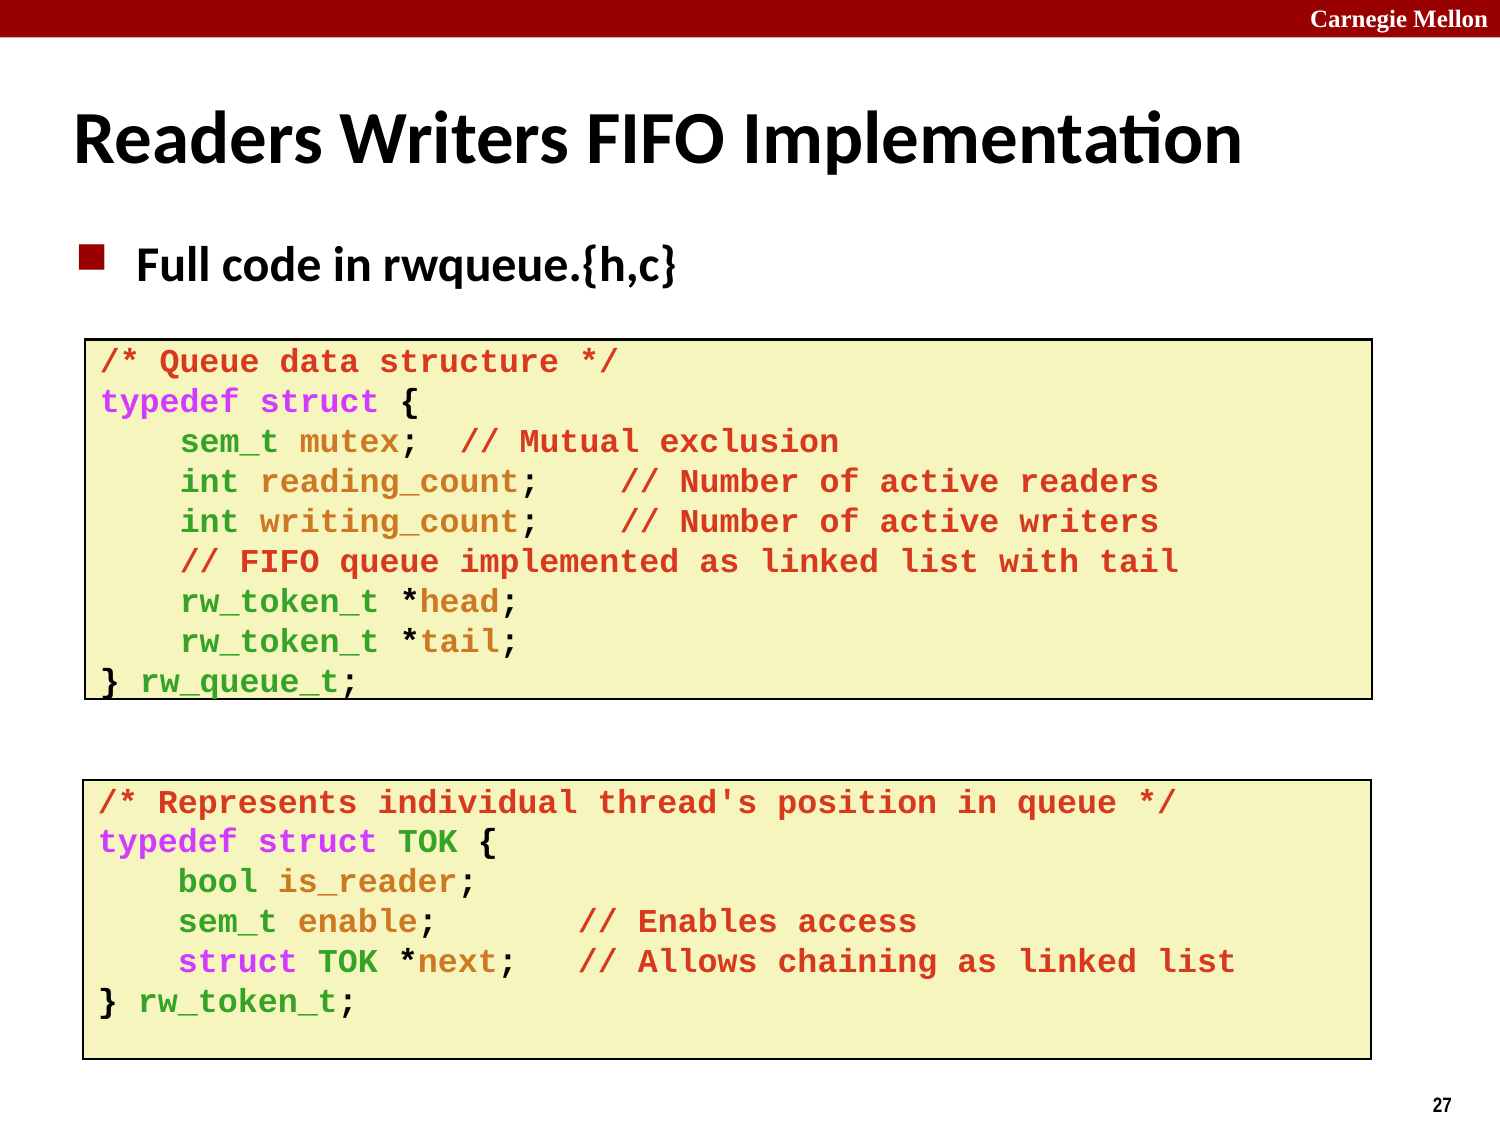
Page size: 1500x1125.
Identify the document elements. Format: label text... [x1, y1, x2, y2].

text_box /* Represents individual thread's position in queue */ typedef struct TOK { bool is_reader; sem_t enable; // Enables access struct TOK *next; // Allows chaining as linked list } rw_token_t; [83, 779, 1371, 1060]
text_box /* Queue data structure */ typedef struct { sem_t mutex; // Mutual exclusion int reading_count; // Number of active readers int writing_count; // Number of active writers // FIFO queue implemented as linked list with tail rw_token_t *head; rw_token_t *tail; } rw_queue_t; [84, 339, 1373, 699]
title Readers Writers FIFO Implementation [58, 71, 1305, 197]
list Full code in rwqueue.{h,c} [64, 223, 1361, 1040]
